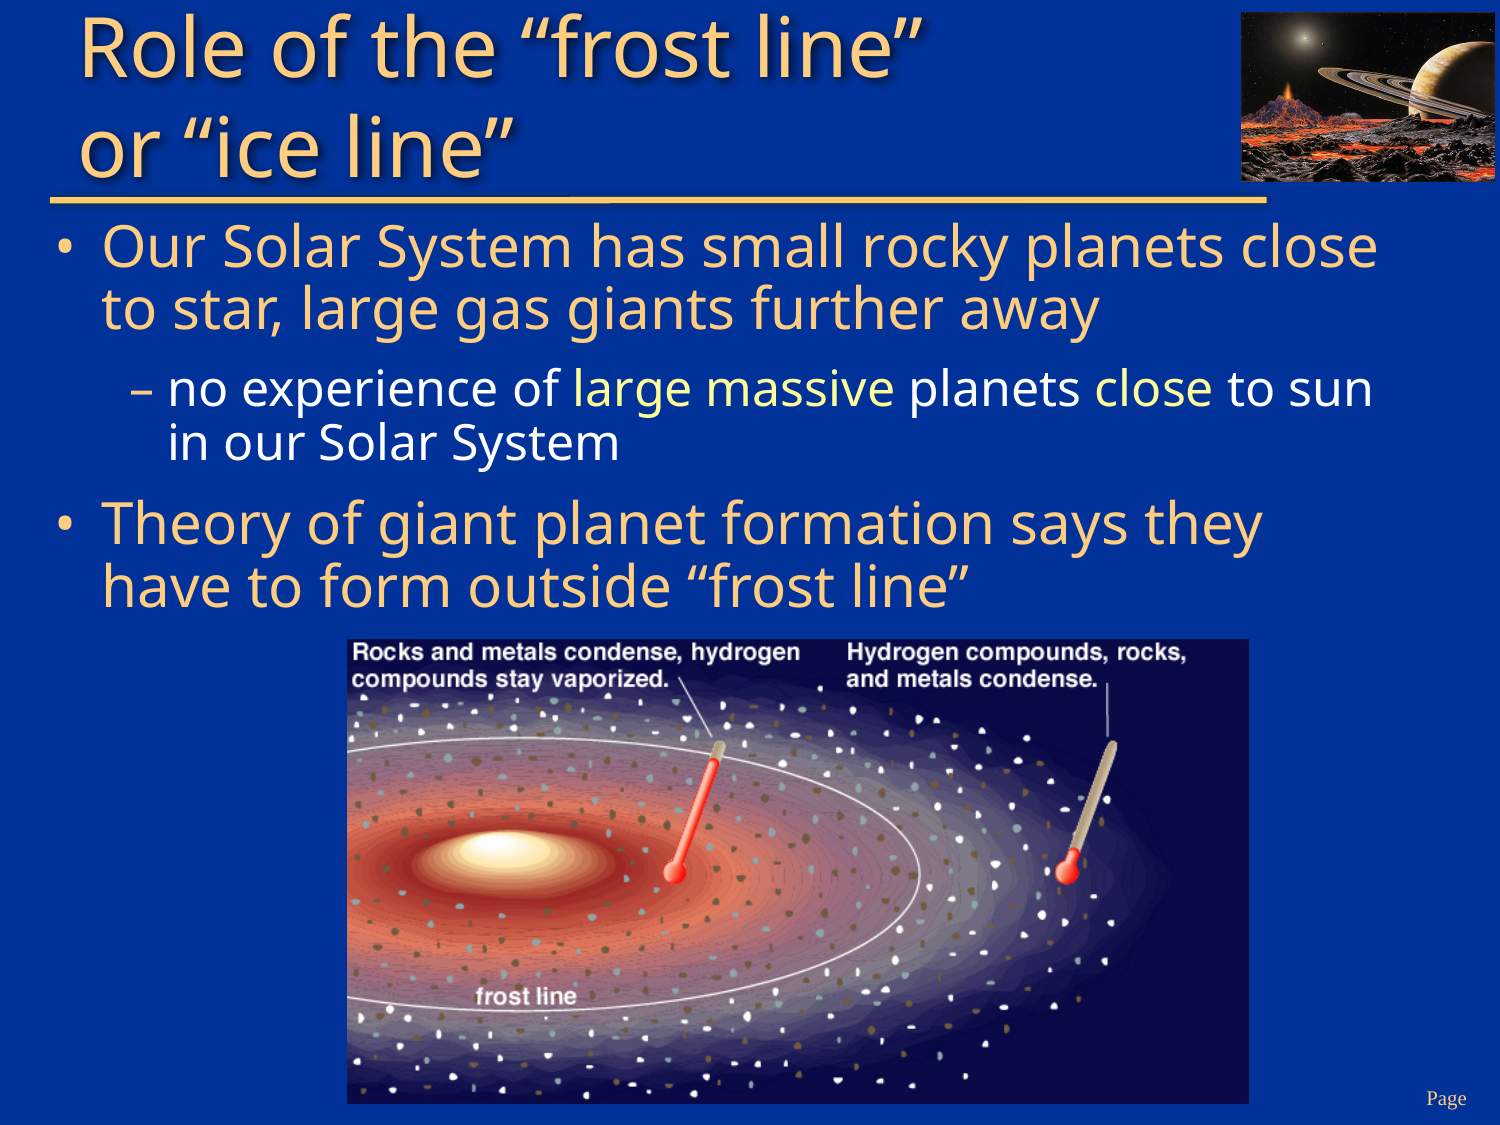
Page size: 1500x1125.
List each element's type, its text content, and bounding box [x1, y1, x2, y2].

list Our Solar System has small rocky planets close to star, large gas giants further away no experience of large massive planets close to sun in our Solar System Theory of giant planet formation says they have to form outside “frost line” [39, 207, 1425, 788]
picture [346, 638, 1250, 1104]
title Role of the “frost line” or “ice line” [61, 0, 1238, 201]
text_box Page [1110, 1084, 1500, 1125]
picture [1241, 12, 1495, 182]
